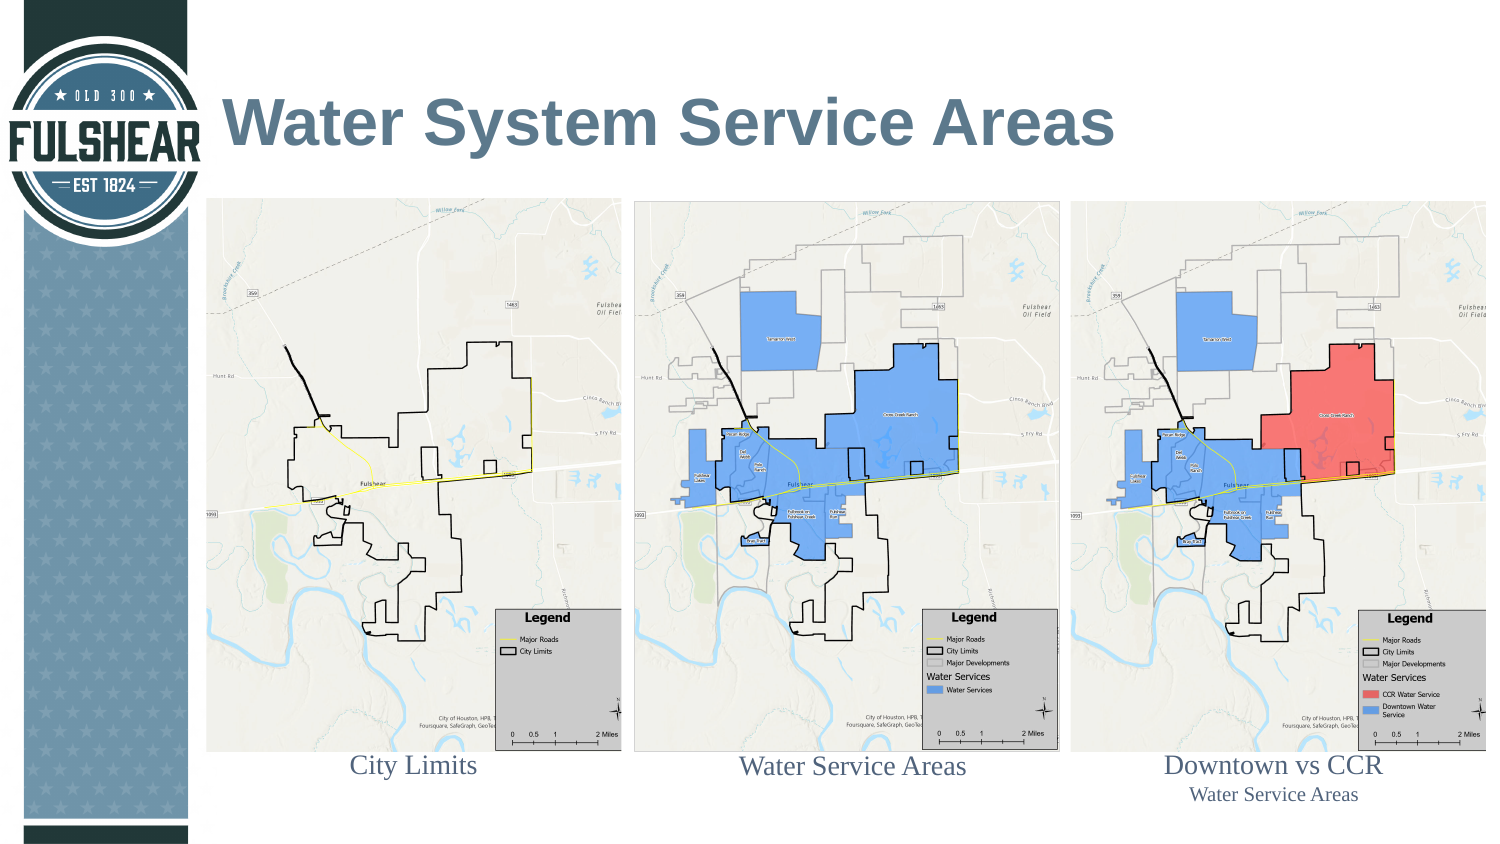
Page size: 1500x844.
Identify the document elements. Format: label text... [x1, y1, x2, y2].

title Water System Service Areas [207, 42, 1500, 206]
picture [1070, 201, 1486, 752]
picture [635, 206, 1059, 751]
text_box Downtown vs CCR Water Service Areas [1149, 752, 1399, 813]
text_box City Limits [334, 752, 493, 788]
text_box Water Service Areas [724, 752, 983, 789]
picture [0, 0, 622, 844]
